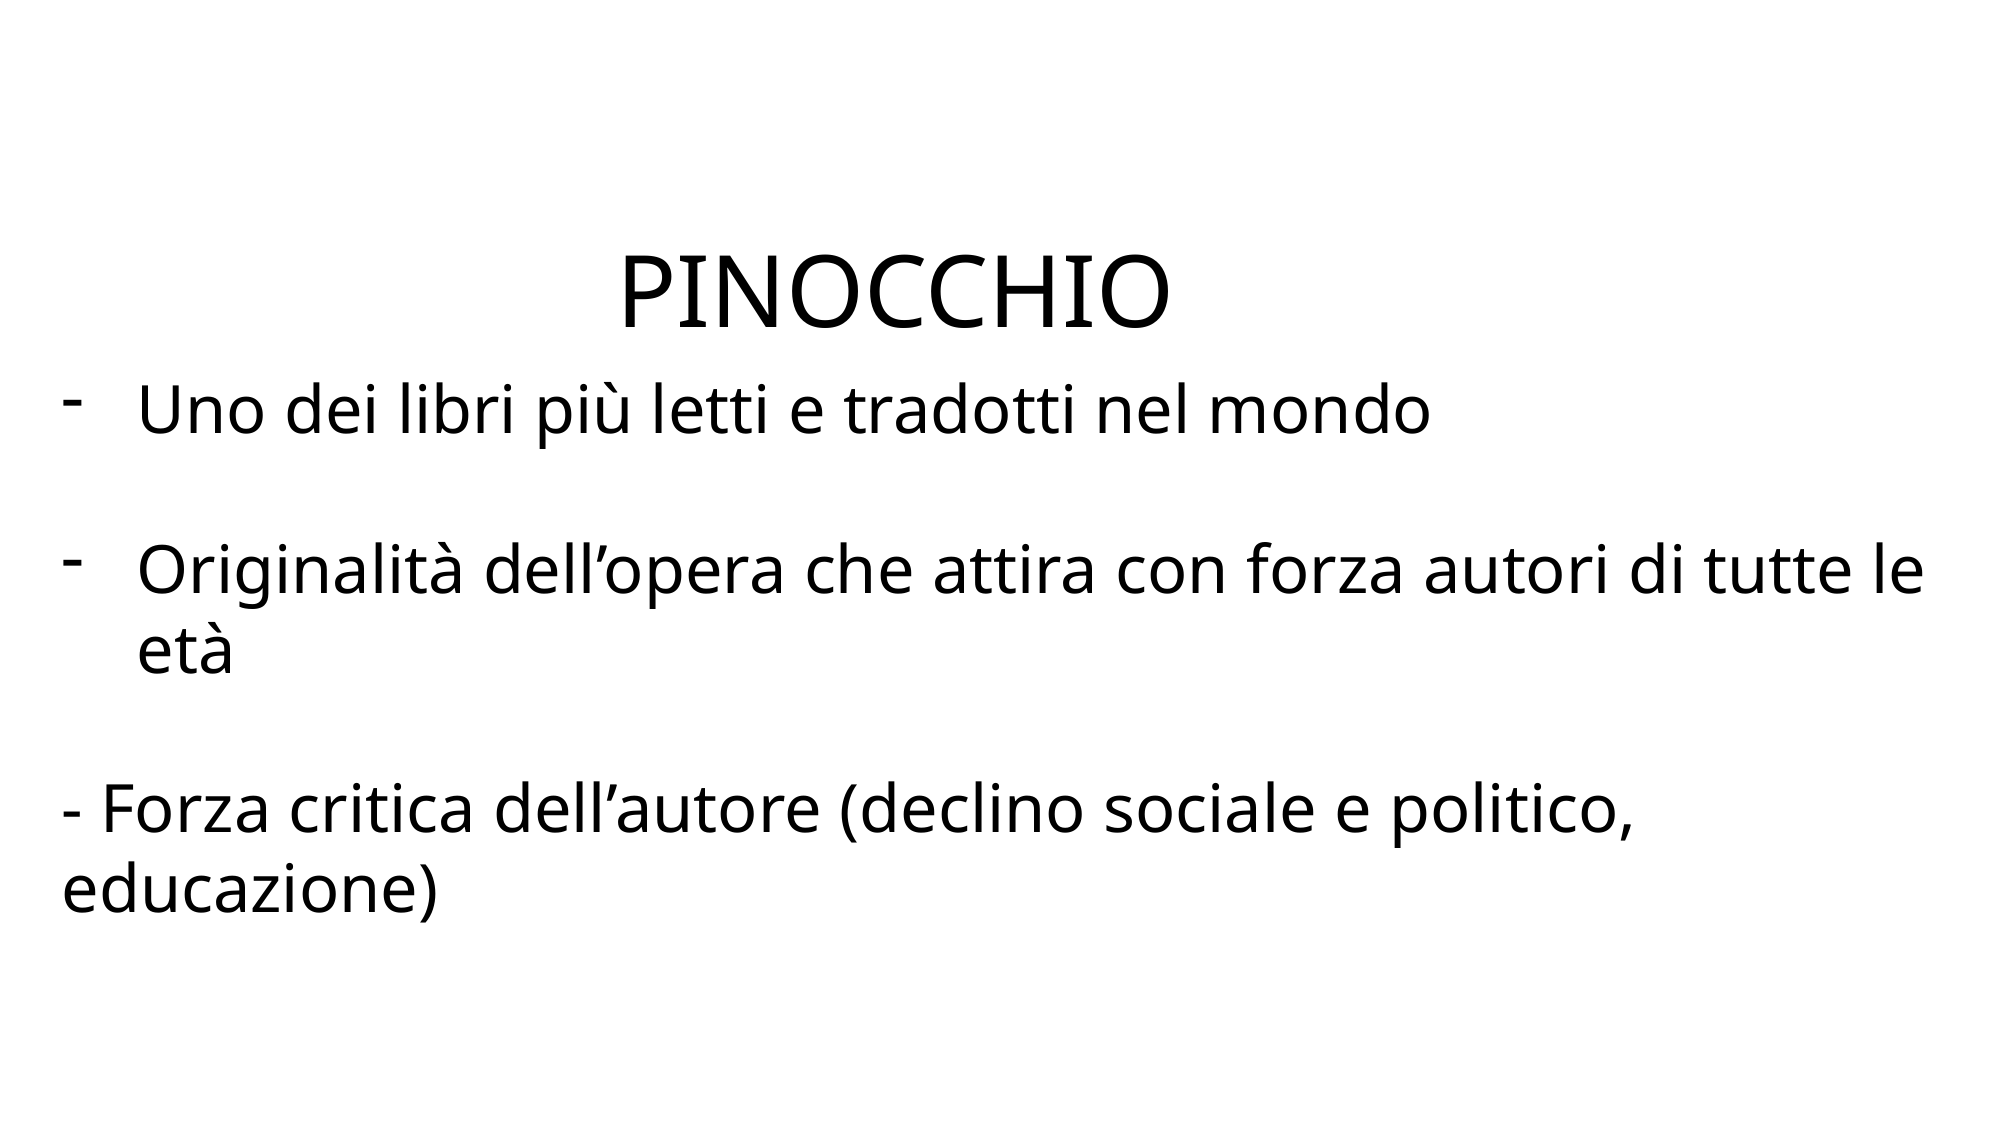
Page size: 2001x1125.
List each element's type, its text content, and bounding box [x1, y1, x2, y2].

text_box PINOCCHIO [136, 220, 1656, 355]
text_box Uno dei libri più letti e tradotti nel mondo Originalità dell’opera che attira con forza autori di tutte le età - Forza critica dell’autore (declino sociale e politico, educazione) [46, 359, 1961, 979]
